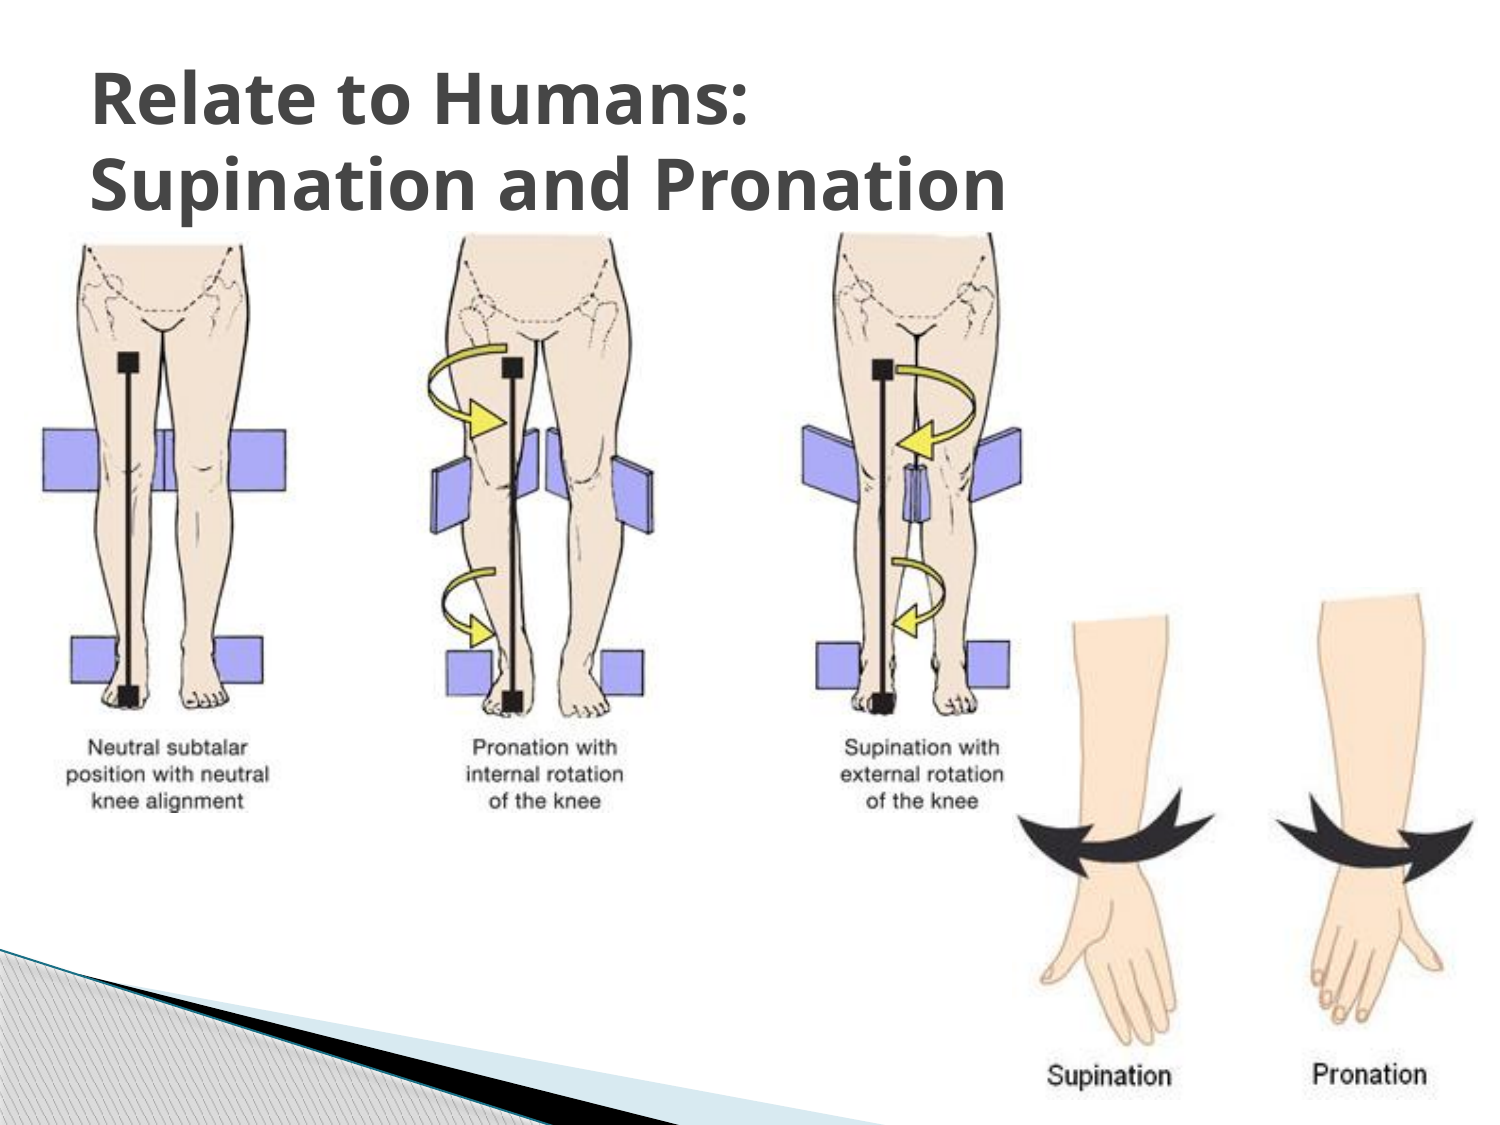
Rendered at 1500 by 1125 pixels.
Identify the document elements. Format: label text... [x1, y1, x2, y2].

title Relate to Humans: Supination and Pronation [75, 45, 1425, 233]
picture [24, 230, 1479, 1101]
